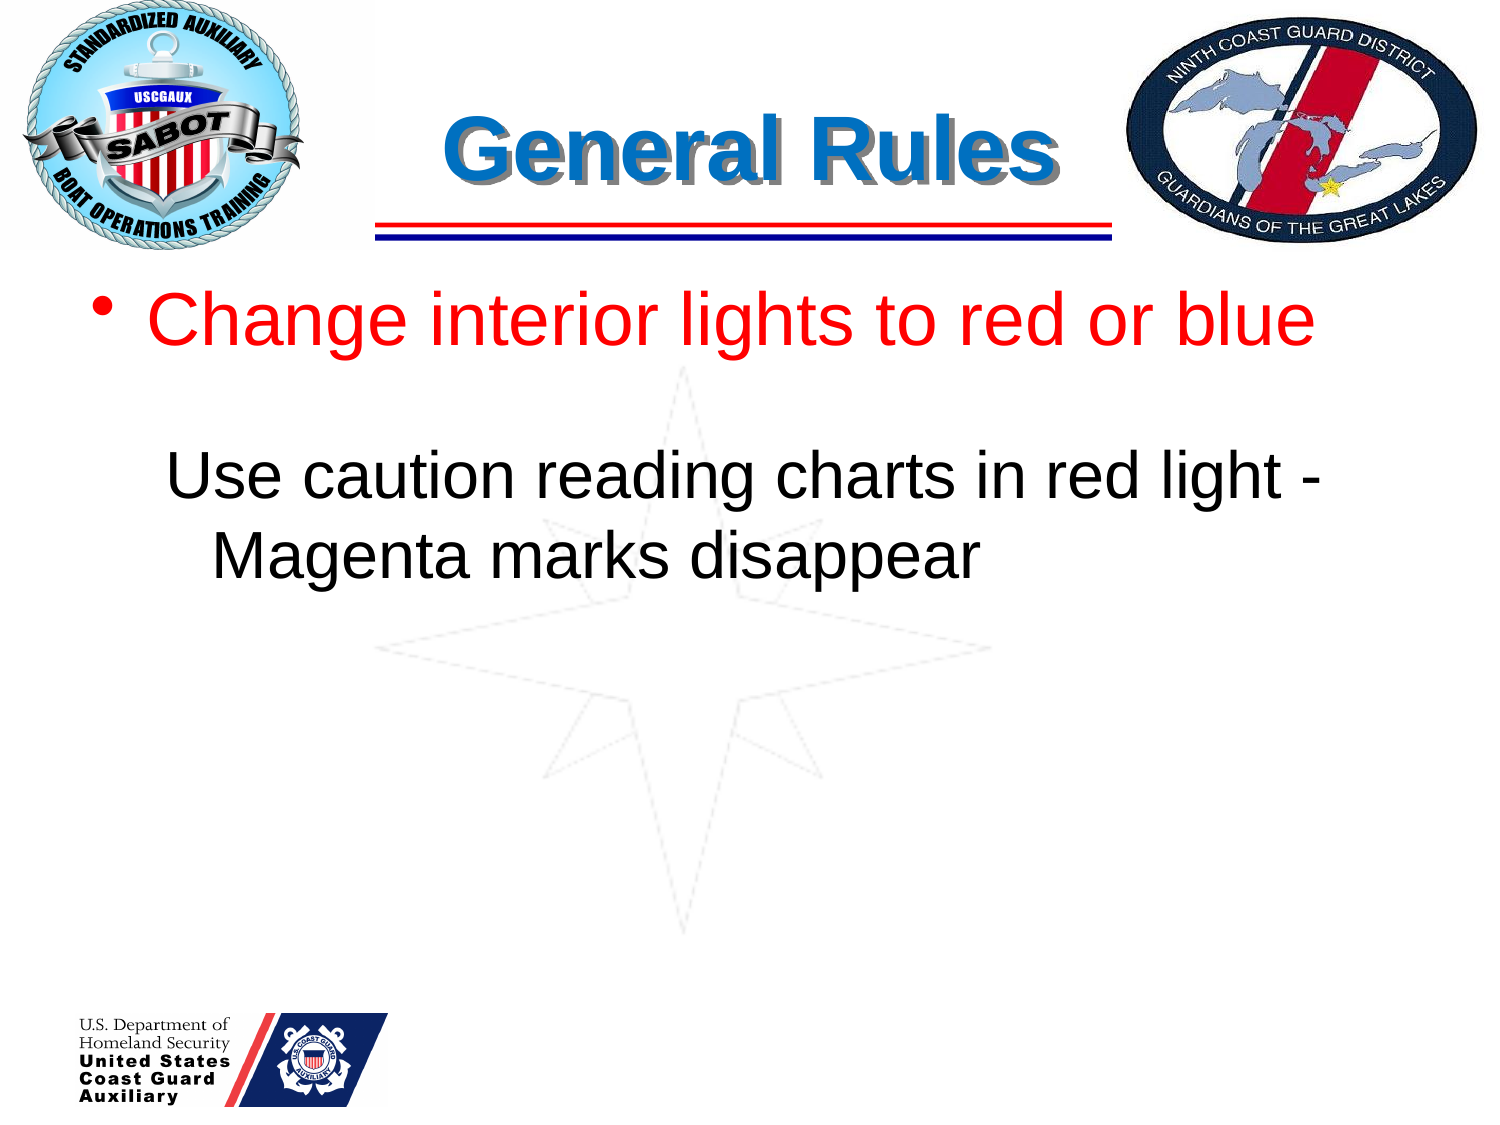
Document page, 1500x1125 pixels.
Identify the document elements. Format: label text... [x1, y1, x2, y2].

picture [1112, 0, 1500, 263]
picture [75, 1013, 388, 1107]
list Change interior lights to red or blue Use caution reading charts in red light - Magenta marks disappear [74, 262, 1426, 1006]
picture [0, 0, 376, 251]
title General Rules [379, 49, 1107, 238]
